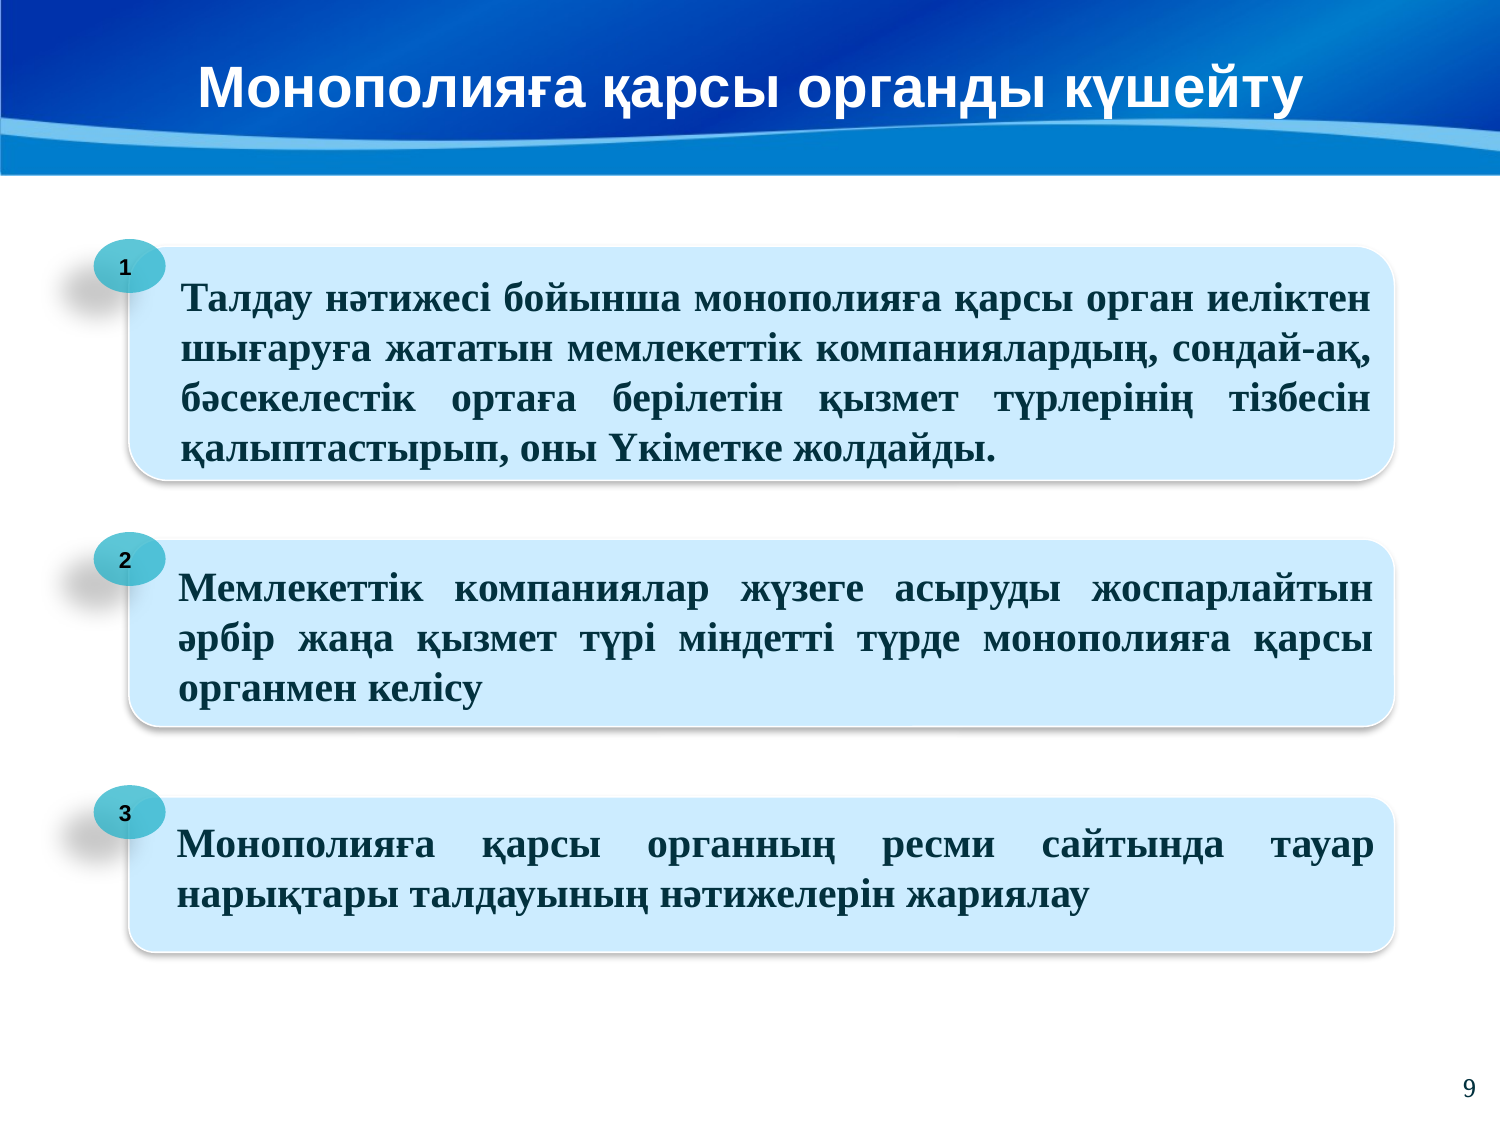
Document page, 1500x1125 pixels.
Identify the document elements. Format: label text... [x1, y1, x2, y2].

text_box 3 [91, 783, 168, 842]
text_box Мемлекеттік компаниялар жүзеге асыруды жоспарлайтын әрбір жаңа қызмет түрі міндетті түрде монополияға қарсы органмен келісу [128, 538, 1396, 728]
text_box 2 [91, 529, 168, 589]
picture [0, 0, 1500, 177]
text_box 1 [91, 236, 168, 296]
text_box Талдау нәтижесі бойынша монополияға қарсы орган иеліктен шығаруға жататын мемлекеттік компаниялардың, сондай-ақ, бәсекелестік ортаға берілетін қызмет түрлерінің тізбесін қалыптастырып, оны Үкіметке жолдайды. [128, 245, 1396, 482]
slide_number 9 [1351, 1042, 1477, 1103]
text_box Монополияға қарсы органның ресми сайтында тауар нарықтары талдауының нәтижелерін жариялау [128, 796, 1396, 954]
